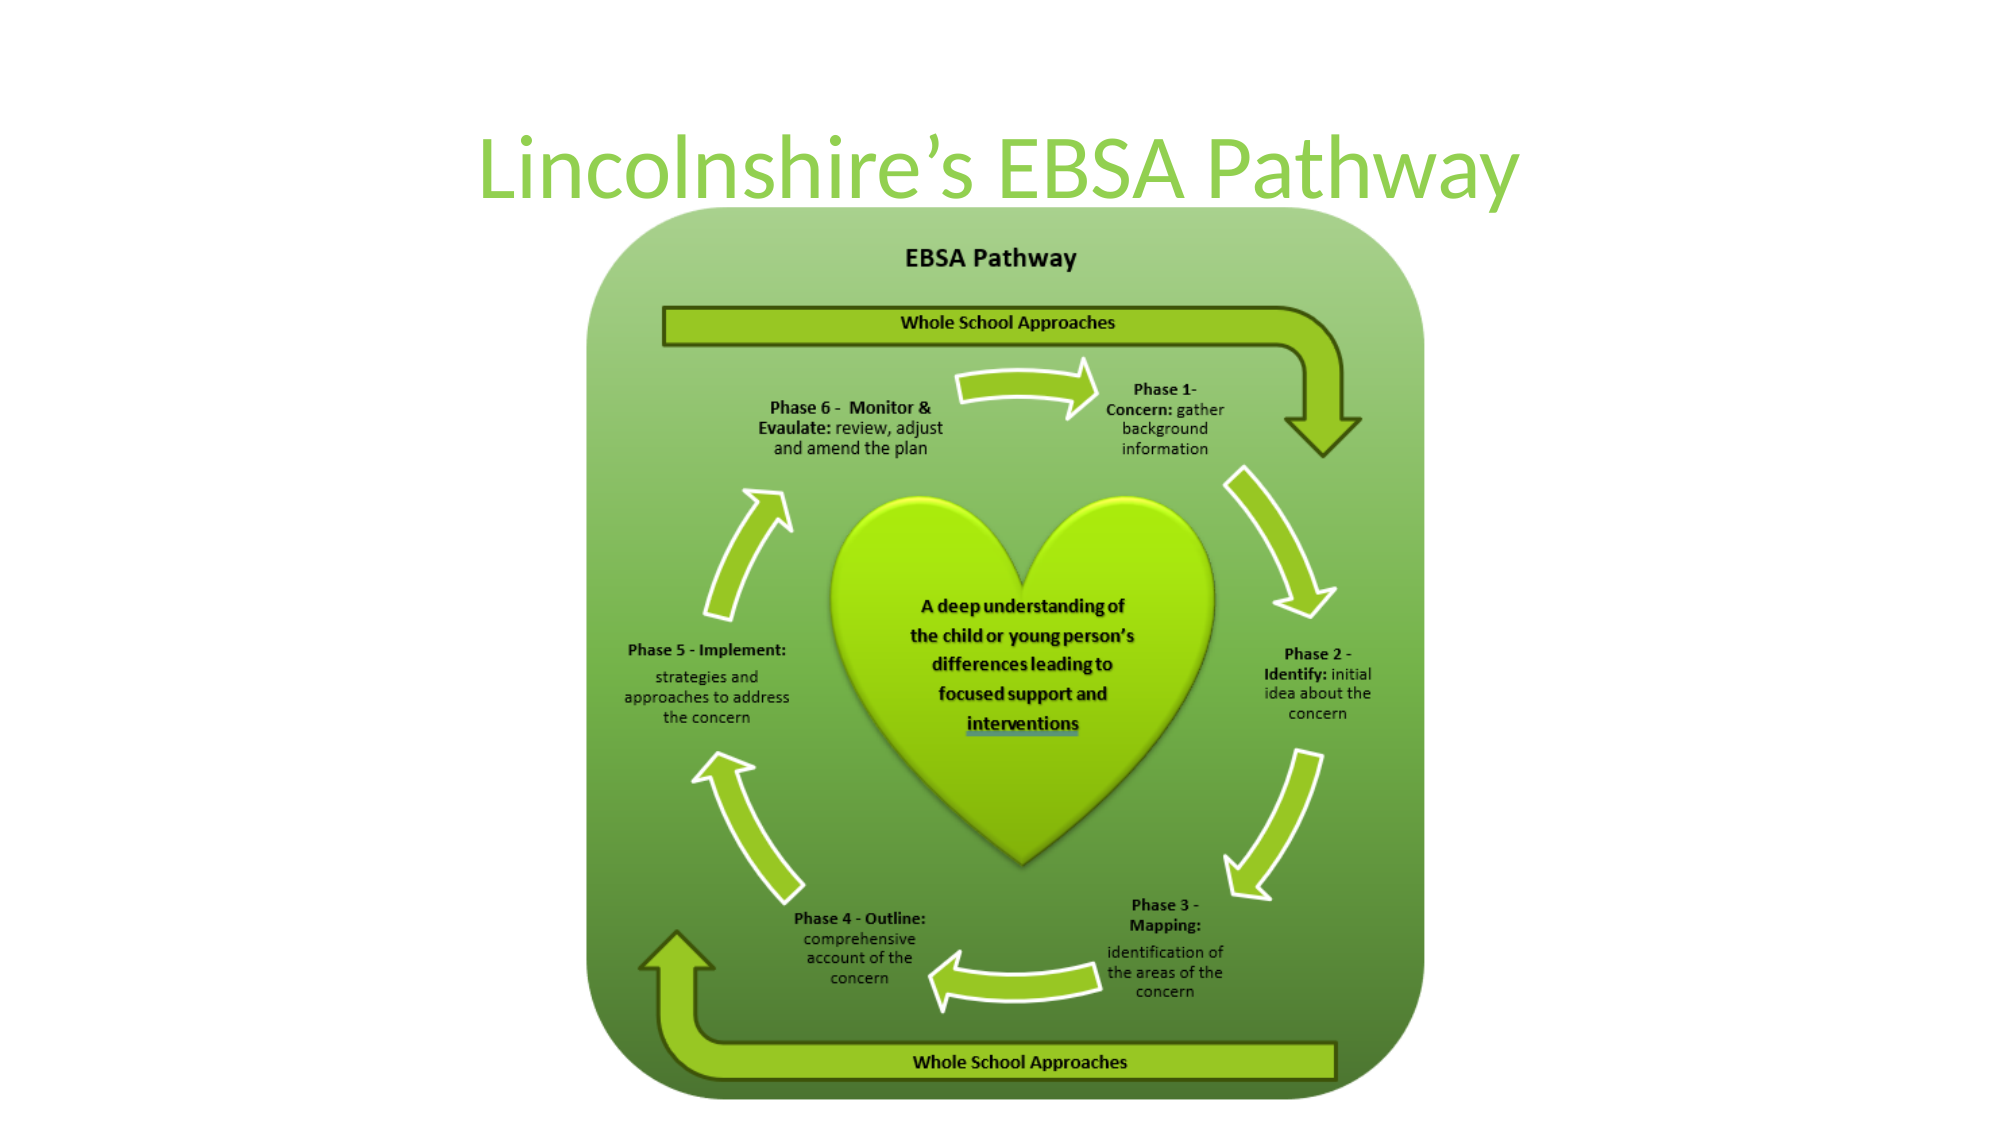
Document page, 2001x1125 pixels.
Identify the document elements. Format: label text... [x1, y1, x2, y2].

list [561, 206, 1438, 1105]
title Lincolnshire’s EBSA Pathway [137, 59, 1863, 278]
